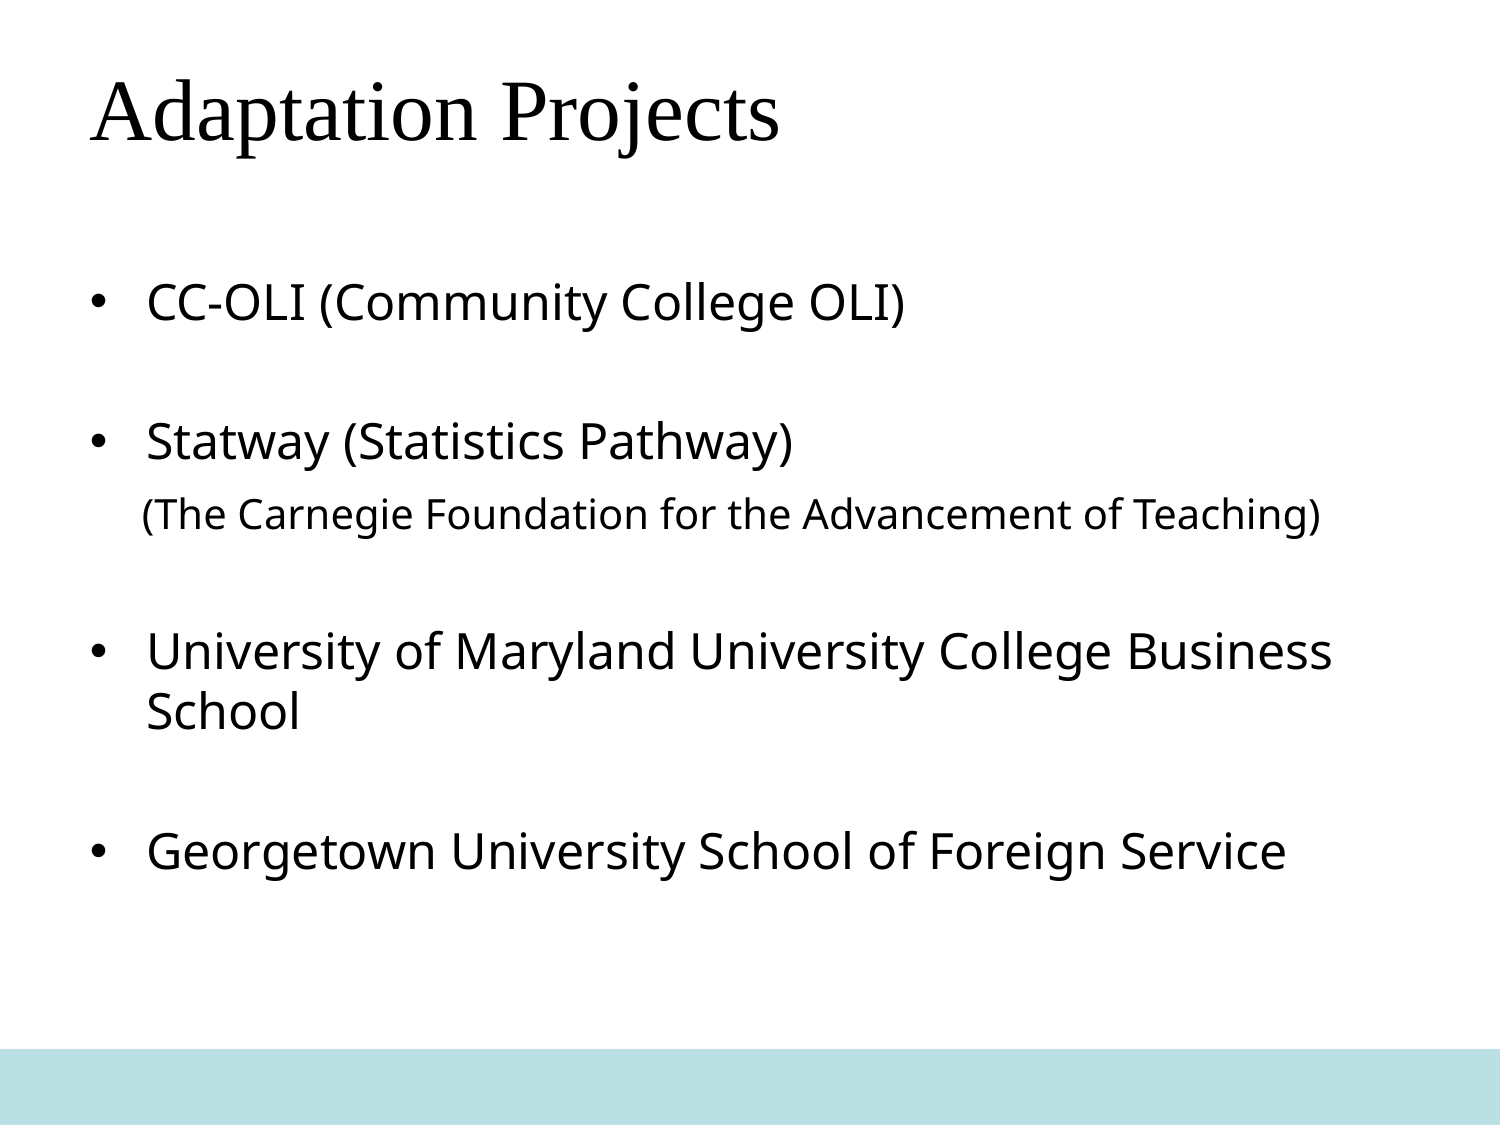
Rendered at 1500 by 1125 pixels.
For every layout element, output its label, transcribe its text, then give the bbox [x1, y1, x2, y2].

list CC-OLI (Community College OLI) Statway (Statistics Pathway) (The Carnegie Foundation for the Advancement of Teaching) University of Maryland University College Business School Georgetown University School of Foreign Service [75, 262, 1425, 1005]
title Adaptation Projects [75, 45, 1425, 233]
